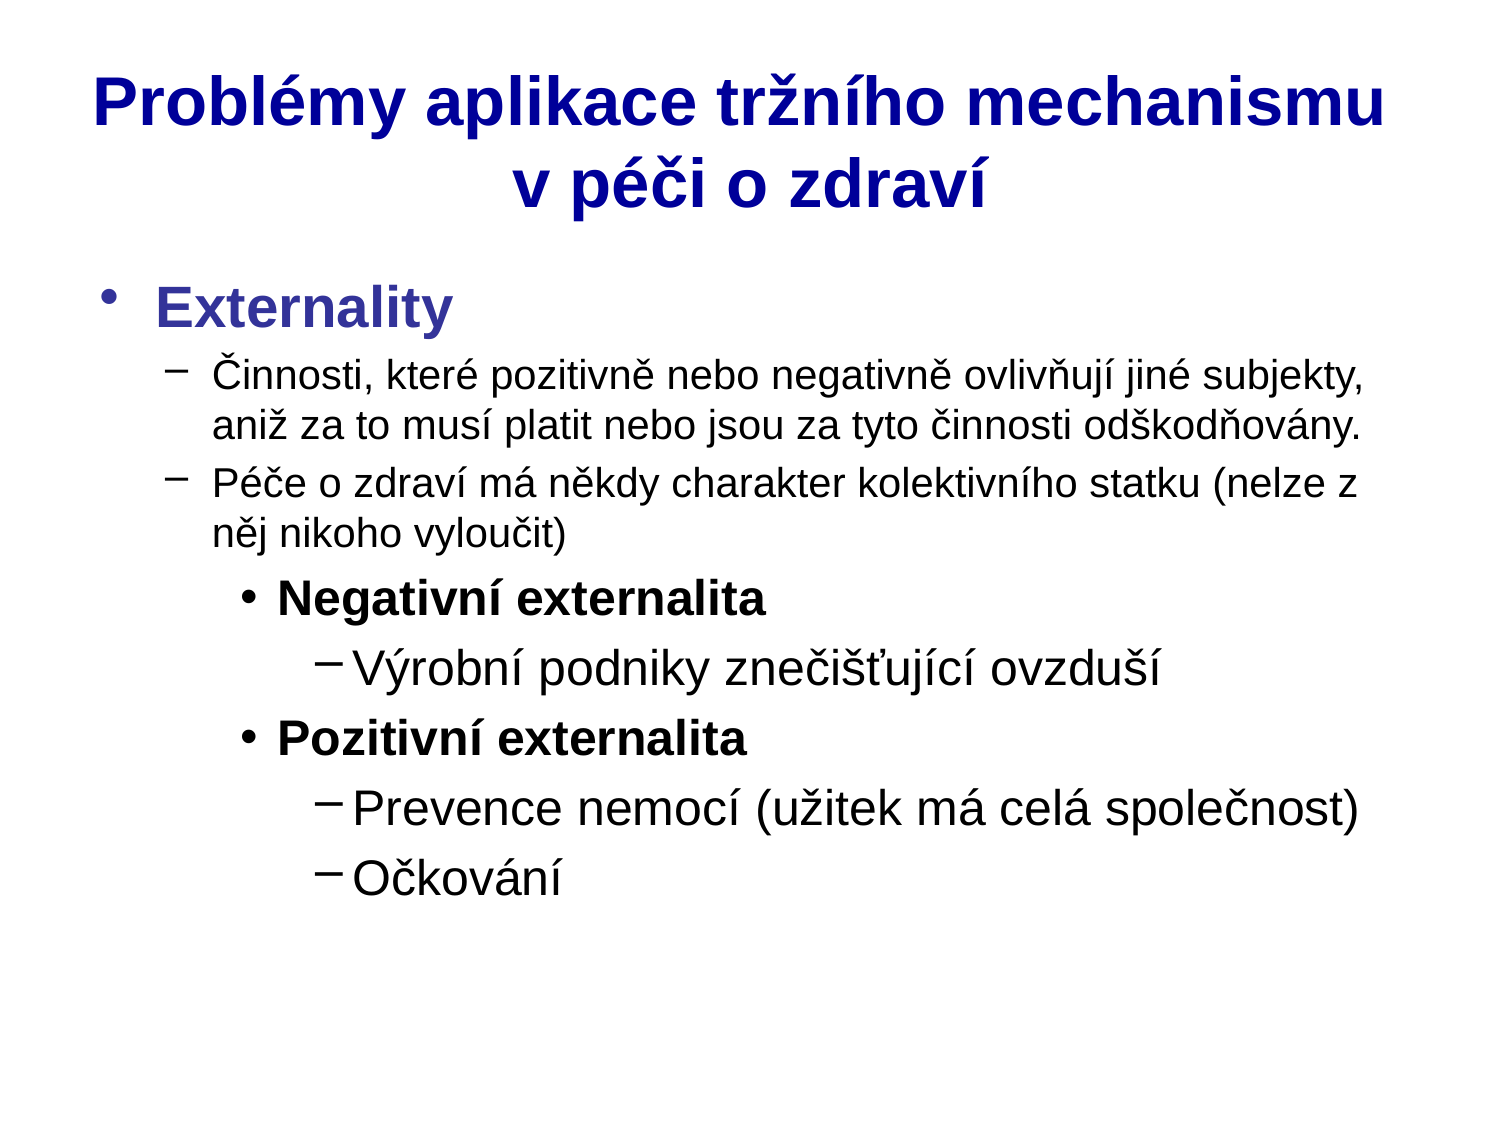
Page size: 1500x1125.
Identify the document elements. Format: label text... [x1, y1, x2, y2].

title Problémy aplikace tržního mechanismu v péči o zdraví [75, 45, 1425, 220]
list Externality Činnosti, které pozitivně nebo negativně ovlivňují jiné subjekty, aniž za to musí platit nebo jsou za tyto činnosti odškodňovány. Péče o zdraví má někdy charakter kolektivního statku (nelze z něj nikoho vyloučit) Negativní externalita Výrobní podniky znečišťující ovzduší Pozitivní externalita Prevence nemocí (užitek má celá společnost) Očkování [75, 220, 1425, 1071]
